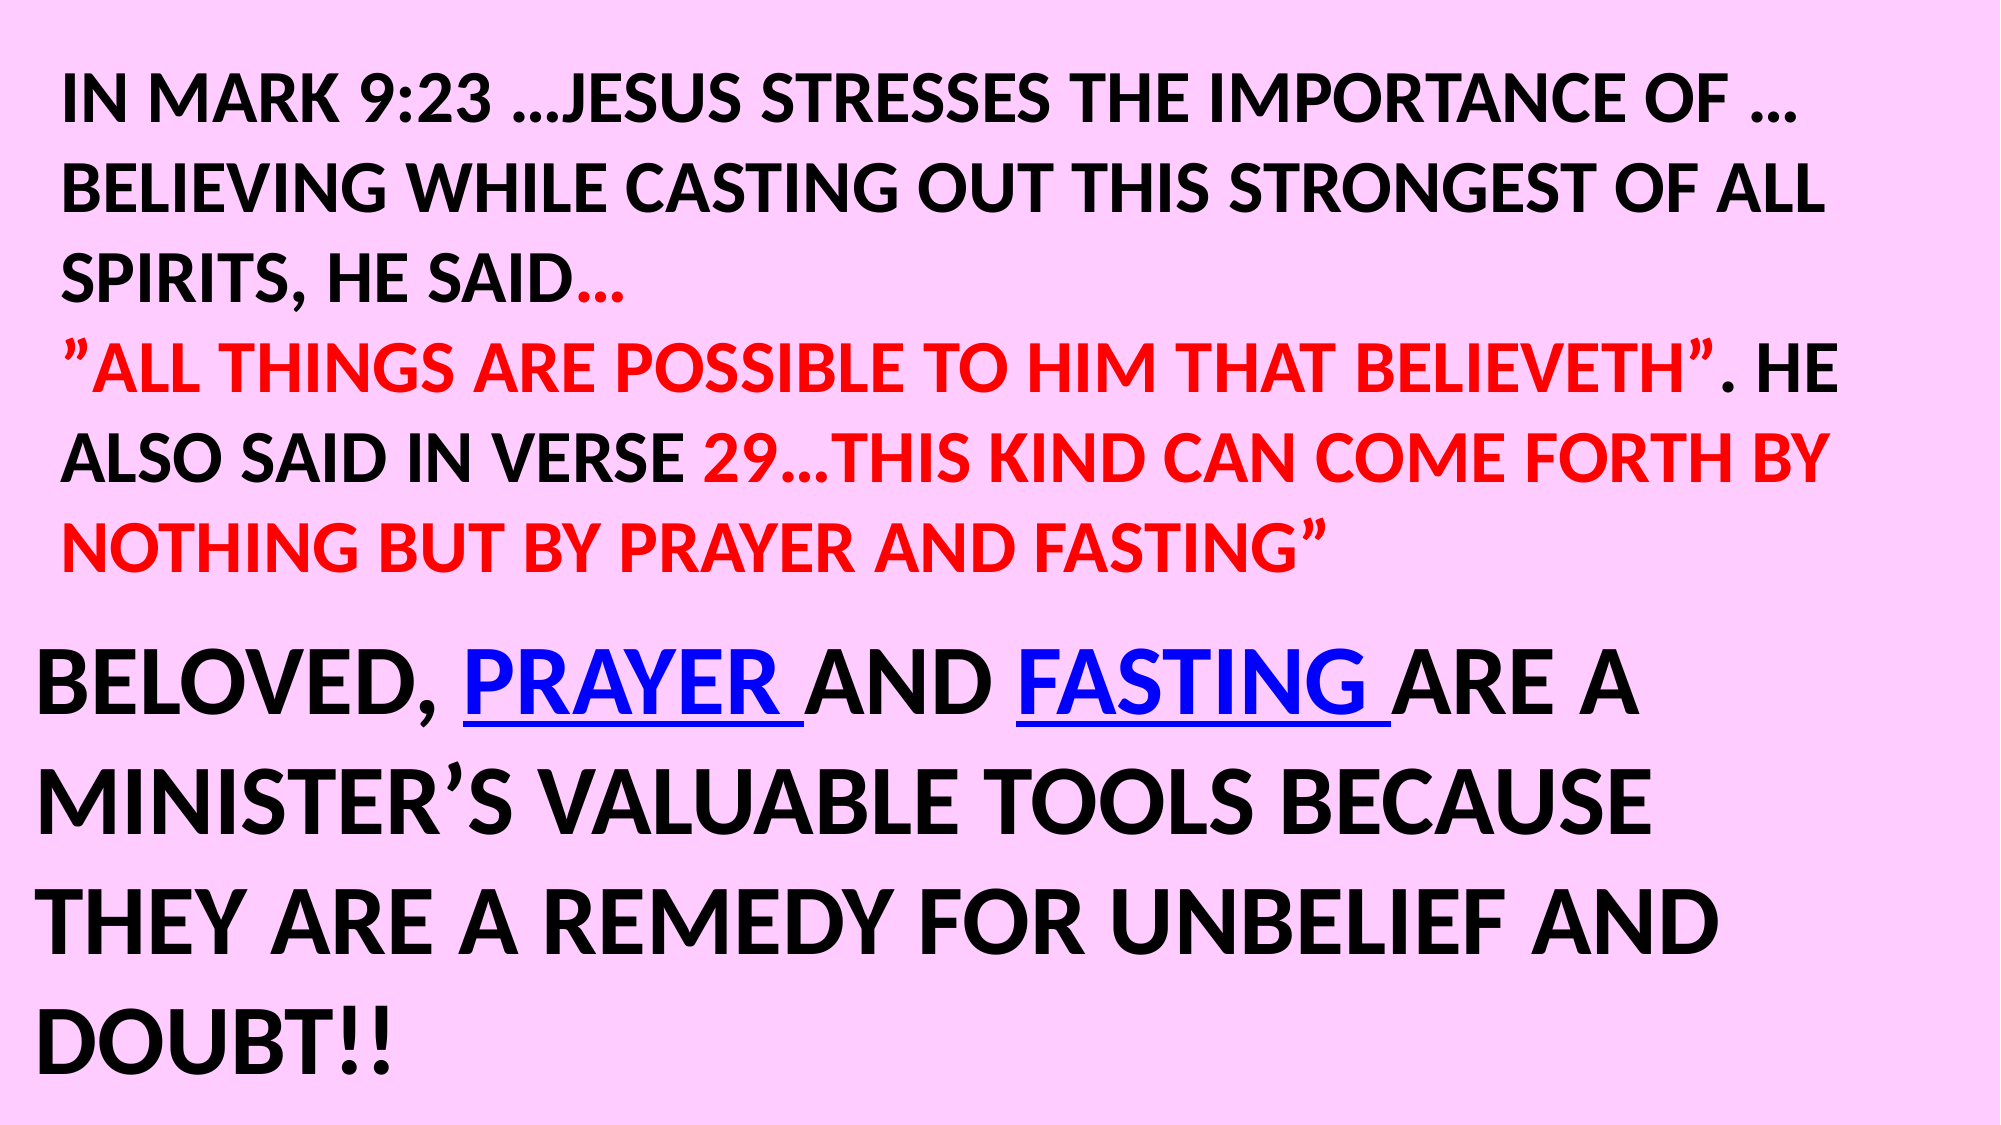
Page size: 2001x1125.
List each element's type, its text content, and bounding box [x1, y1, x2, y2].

text_box IN MARK 9:23 …JESUS STRESSES THE IMPORTANCE OF …BELIEVING WHILE CASTING OUT THIS STRONGEST OF ALL SPIRITS, HE SAID… ”ALL THINGS ARE POSSIBLE TO HIM THAT BELIEVETH”. HE ALSO SAID IN VERSE 29…THIS KIND CAN COME FORTH BY NOTHING BUT BY PRAYER AND FASTING” [45, 40, 1974, 596]
text_box BELOVED, PRAYER AND FASTING ARE A MINISTER’S VALUABLE TOOLS BECAUSE THEY ARE A REMEDY FOR UNBELIEF AND DOUBT!! [19, 607, 1857, 1102]
